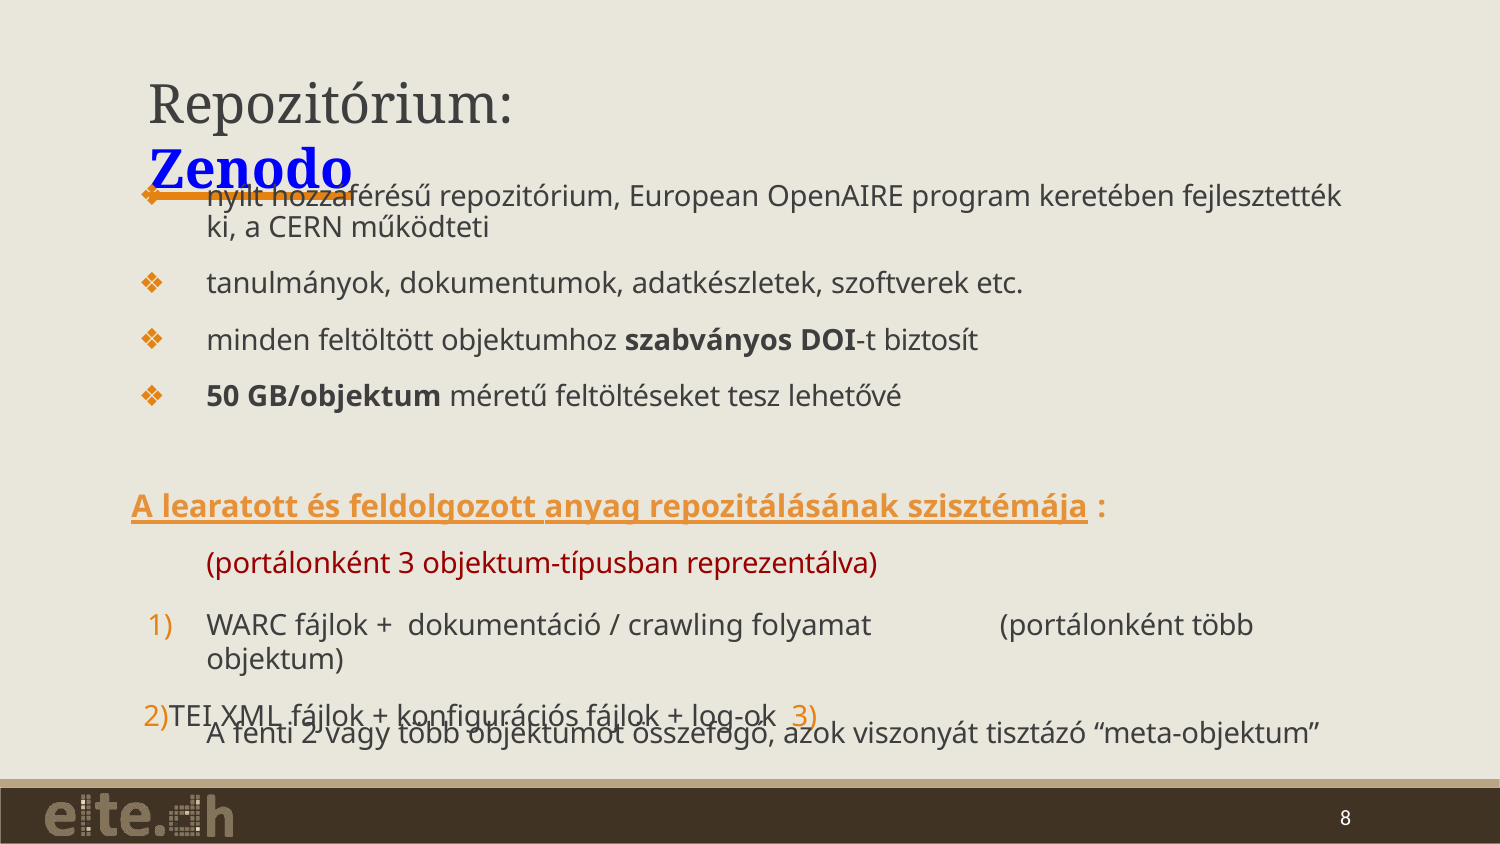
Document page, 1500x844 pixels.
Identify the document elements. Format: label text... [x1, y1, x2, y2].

text_box A fenti 2 vagy több objektumot összefogó, azok viszonyát tisztázó “meta-objektum” [204, 712, 1334, 750]
list nyílt hozzáférésű repozitórium, European OpenAIRE program keretében fejlesztették ki, a CERN működteti tanulmányok, dokumentumok, adatkészletek, szoftverek etc. minden feltöltött objektumhoz szabványos DOI-t biztosít 50 GB/objektum méretű feltöltéseket tesz lehetővé A learatott és feldolgozott anyag repozitálásának szisztémája : (portálonként 3 objektum-típusban reprezentálva) [129, 174, 1363, 656]
title Repozitórium: Zenodo [146, 66, 694, 174]
text_box WARC fájlok + dokumentáció / crawling folyamat (portálonként több objektum) TEI XML fájlok + konﬁgurációs fájlok + log-ok 3) [141, 586, 1338, 733]
slide_number 10 [1333, 801, 1372, 844]
picture [45, 793, 234, 838]
